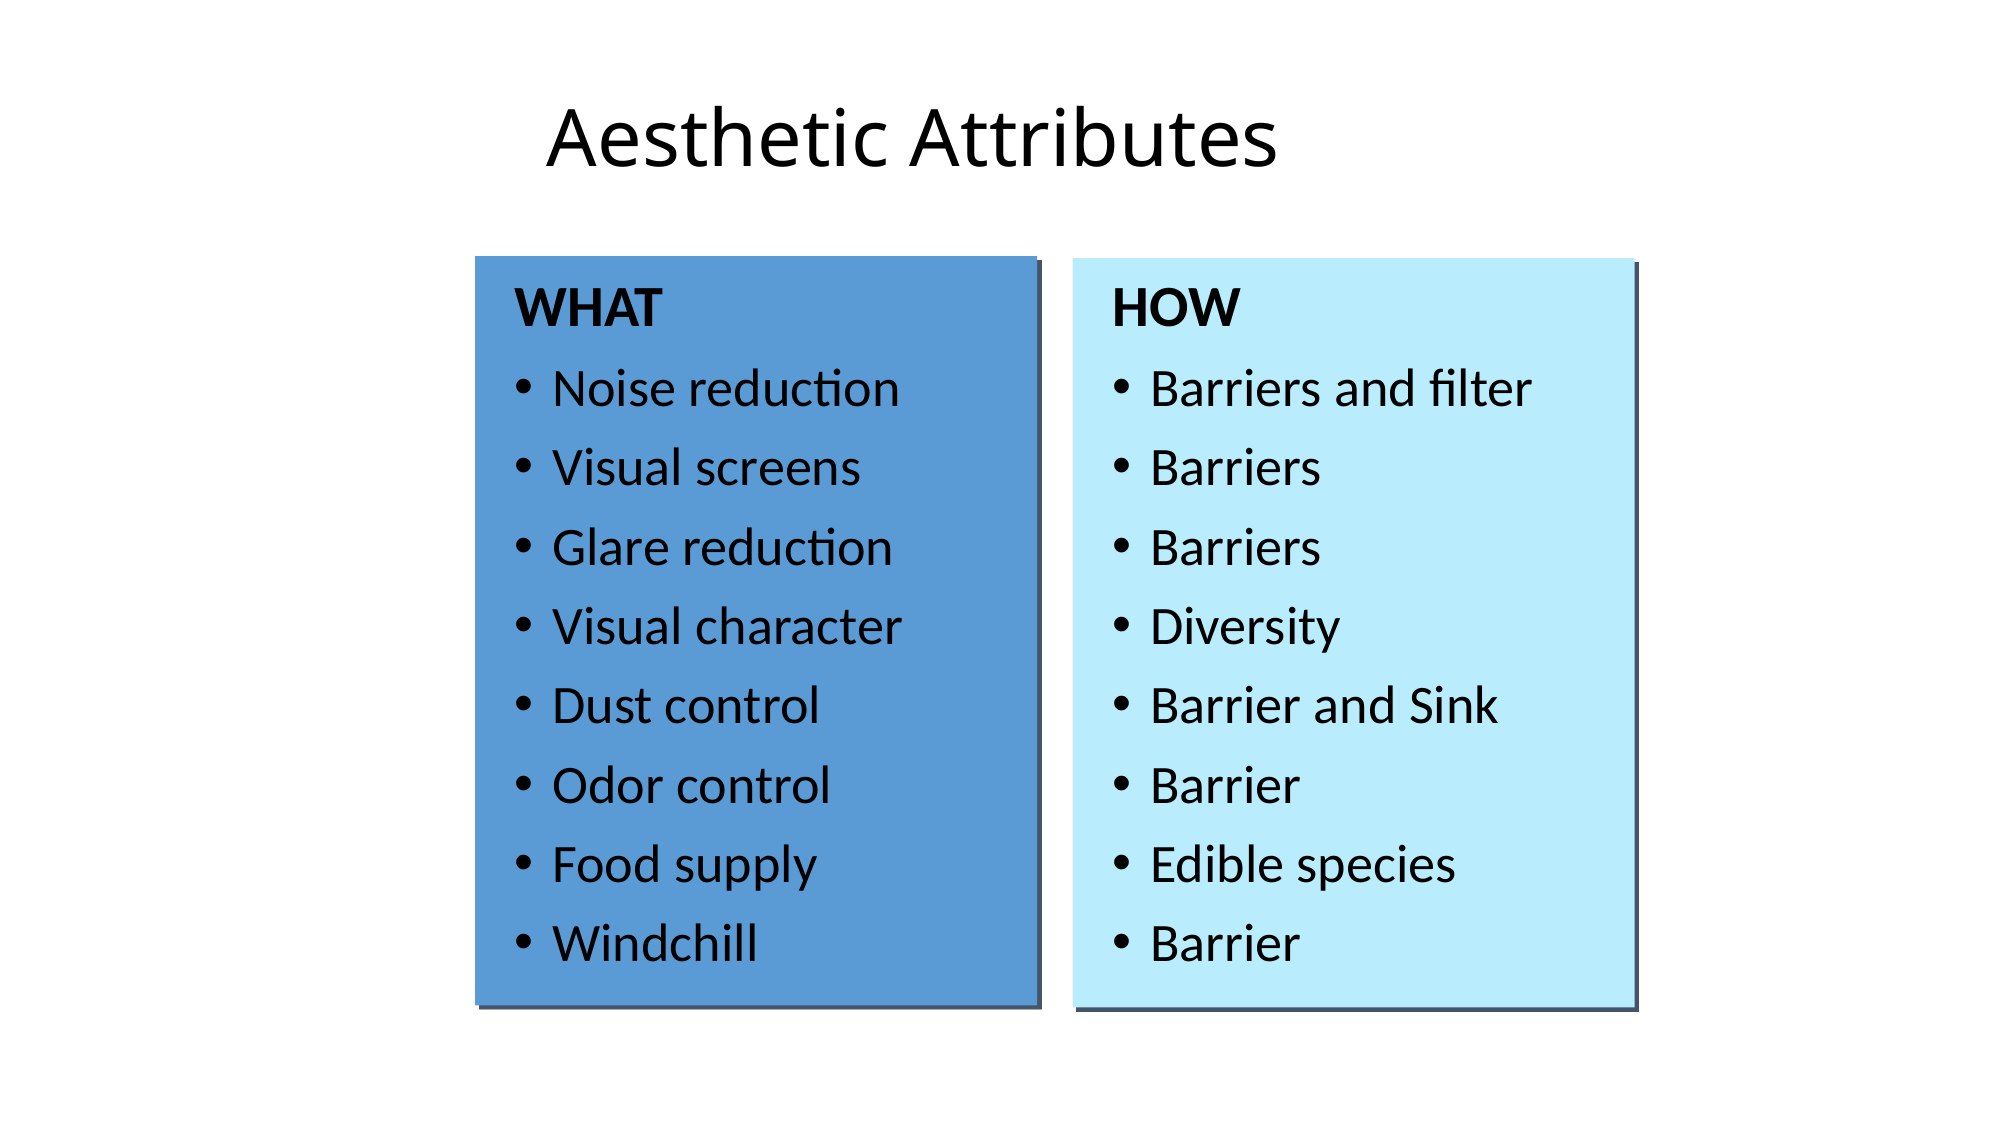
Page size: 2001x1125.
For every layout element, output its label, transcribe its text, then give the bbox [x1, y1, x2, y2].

text_box [1072, 258, 1635, 268]
list WHAT Noise reduction Visual screens Glare reduction Visual character Dust control Odor control Food supply Windchill [499, 268, 1097, 1006]
text_box [475, 256, 1038, 1006]
list HOW Barriers and filter Barriers Barriers Diversity Barrier and Sink Barrier Edible species Barrier [1097, 268, 1697, 1018]
text_box Aesthetic Attributes [532, 79, 1295, 190]
